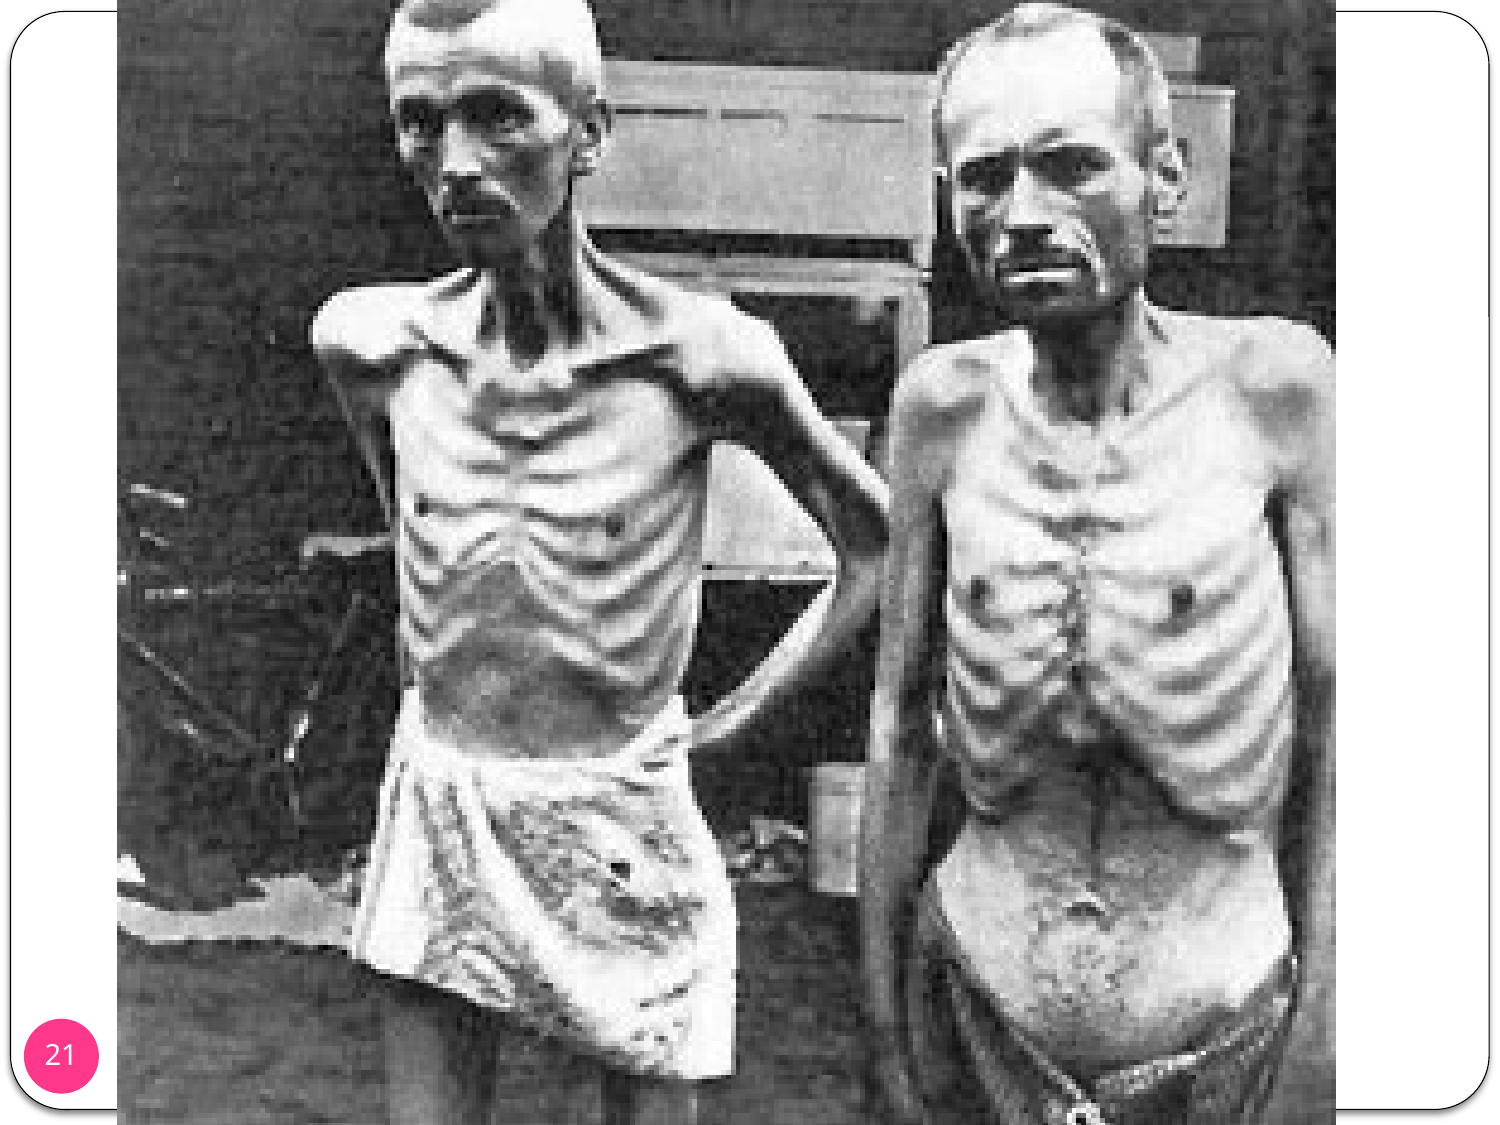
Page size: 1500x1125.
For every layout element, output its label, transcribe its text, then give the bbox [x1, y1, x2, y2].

slide_number 21 [23, 1018, 99, 1094]
picture [116, 0, 1337, 1125]
